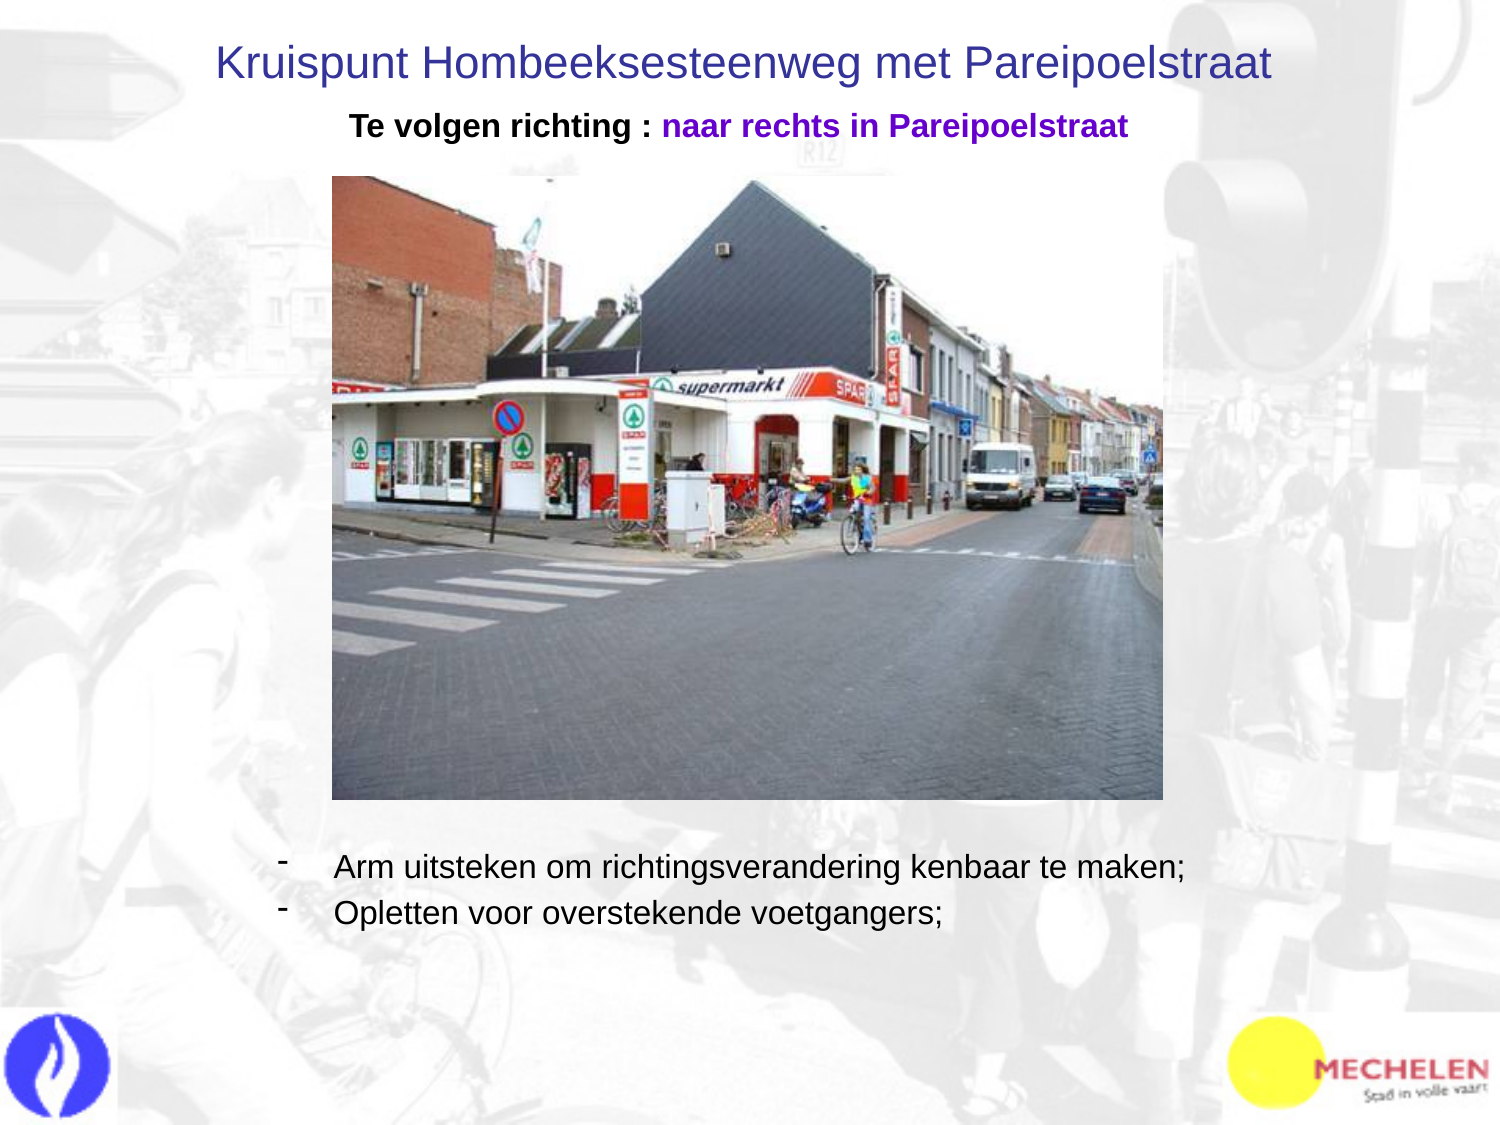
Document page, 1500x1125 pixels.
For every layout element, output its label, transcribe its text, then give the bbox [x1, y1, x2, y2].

text_box Kruispunt Hombeeksesteenweg met Pareipoelstraat Te volgen richting : naar rechts in Pareipoelstraat [174, 24, 1313, 152]
text_box Arm uitsteken om richtingsverandering kenbaar te maken; Opletten voor overstekende voetgangers; [262, 837, 1313, 1000]
picture [0, 0, 1500, 1125]
